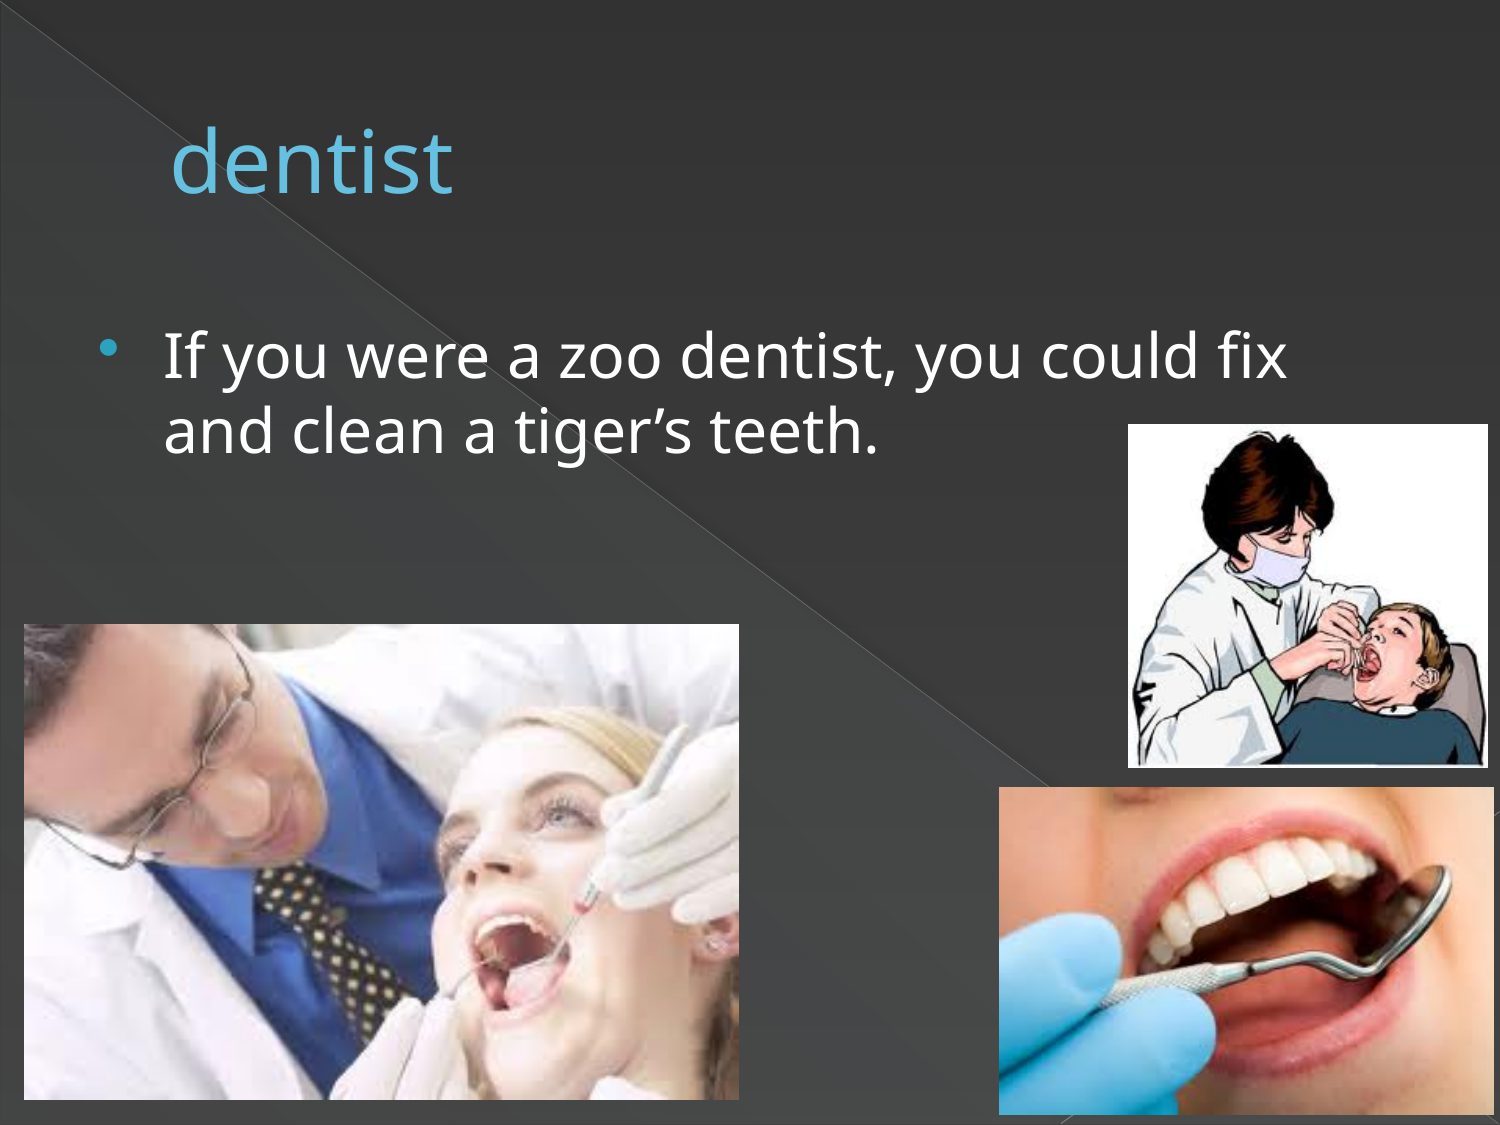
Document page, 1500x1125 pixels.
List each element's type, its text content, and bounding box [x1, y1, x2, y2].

picture [1127, 424, 1488, 768]
title dentist [75, 43, 1425, 274]
picture [1012, 1052, 1028, 1058]
picture [999, 787, 1494, 1116]
picture [24, 624, 739, 1101]
list If you were a zoo dentist, you could fix and clean a tiger’s teeth. [75, 308, 1425, 1059]
